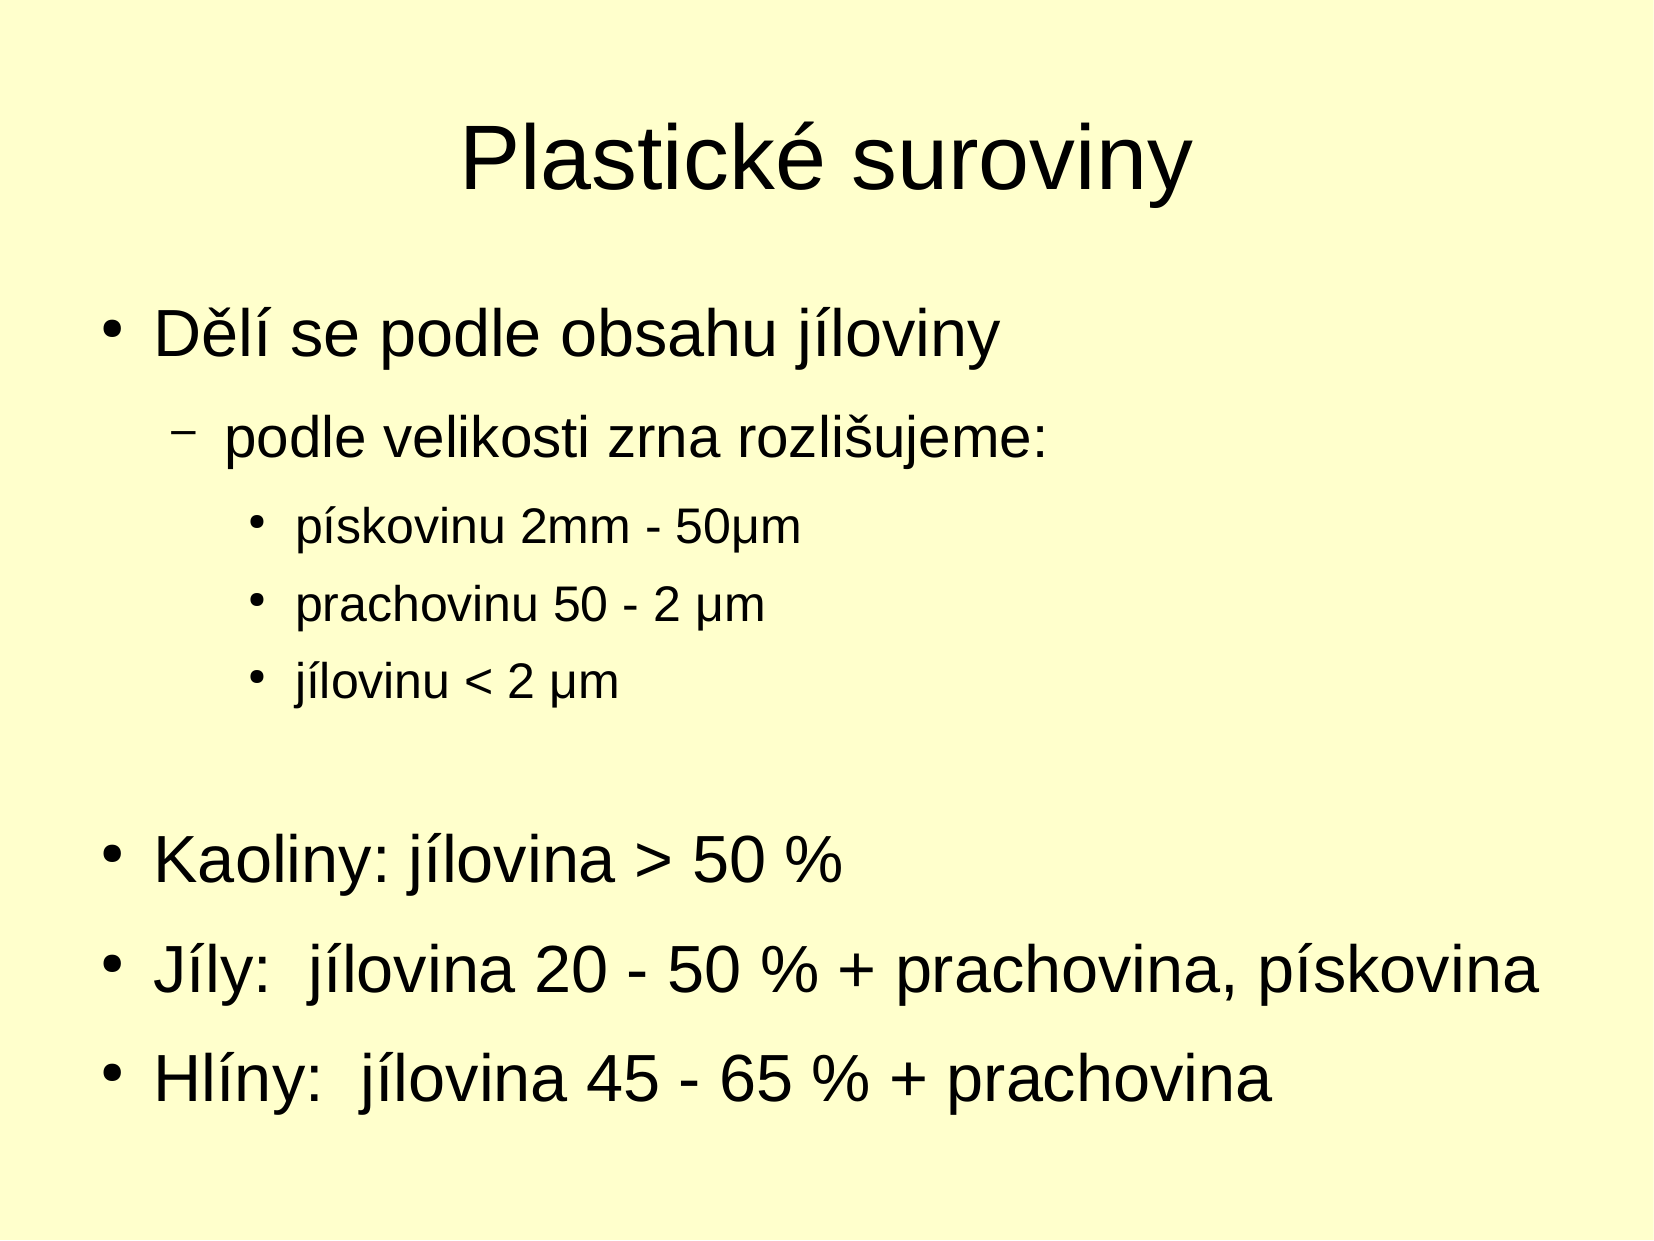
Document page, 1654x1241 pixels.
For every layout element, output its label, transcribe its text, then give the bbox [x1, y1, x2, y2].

title Plastické suroviny [82, 49, 1571, 257]
list Dělí se podle obsahu jíloviny podle velikosti zrna rozlišujeme: pískovinu 2mm - 50μm prachovinu 50 - 2 μm jílovinu < 2 μm Kaoliny: jílovina > 50 % Jíly: jílovina 20 - 50 % + prachovina, pískovina Hlíny: jílovina 45 - 65 % + prachovina [82, 290, 1571, 1153]
